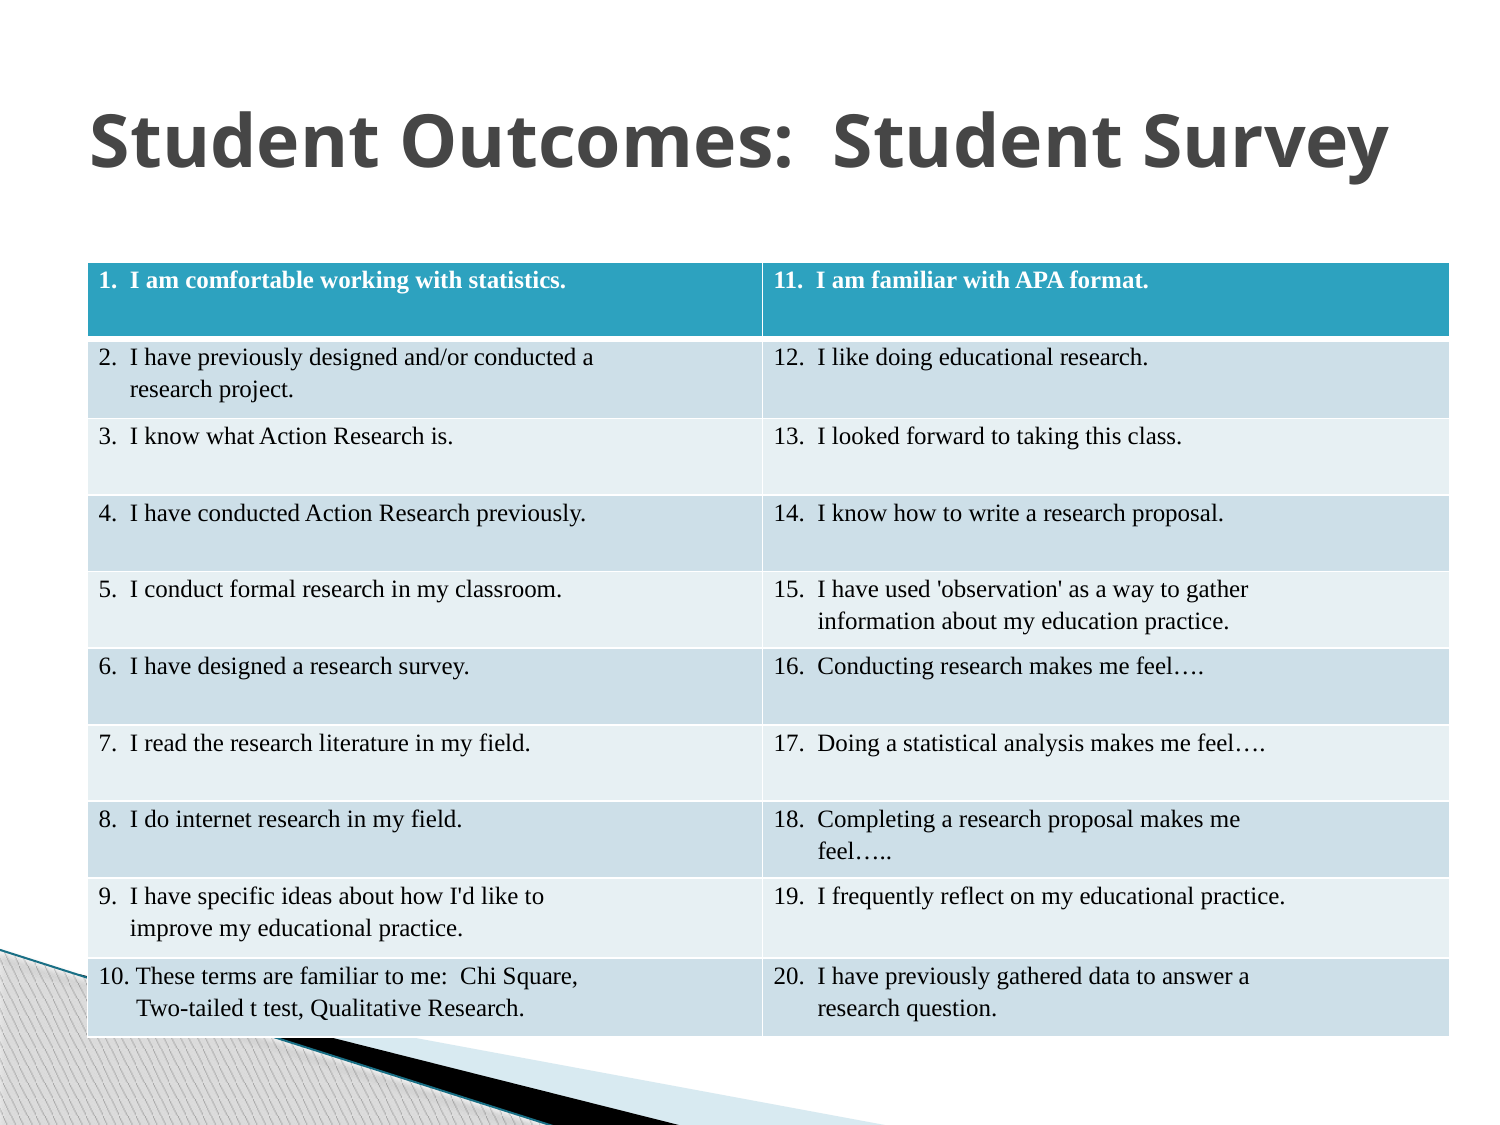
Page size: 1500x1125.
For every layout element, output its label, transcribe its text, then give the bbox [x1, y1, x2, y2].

table_cell 20. I have previously gathered data to answer a research question. [763, 959, 1449, 1036]
table_cell 2. I have previously designed and/or conducted a research project. [88, 342, 762, 418]
table_cell 17. Doing a statistical analysis makes me feel…. [763, 726, 1449, 800]
table_cell 13. I looked forward to taking this class. [763, 419, 1449, 494]
table_cell 7. I read the research literature in my field. [88, 726, 762, 800]
table_header 1. I am comfortable working with statistics. [88, 263, 762, 336]
table_cell 10. These terms are familiar to me: Chi Square, Two-tailed t test, Qualitative Research. [88, 959, 762, 1036]
table_cell 9. I have specific ideas about how I'd like to improve my educational practice. [88, 879, 762, 957]
table_cell 4. I have conducted Action Research previously. [88, 496, 762, 571]
table_cell 5. I conduct formal research in my classroom. [88, 572, 762, 647]
table_cell 16. Conducting research makes me feel…. [763, 649, 1449, 724]
table_header 11. I am familiar with APA format. [763, 263, 1449, 336]
table_cell 14. I know how to write a research proposal. [763, 496, 1449, 571]
table_cell 19. I frequently reflect on my educational practice. [763, 879, 1449, 957]
table_cell 6. I have designed a research survey. [88, 649, 762, 724]
table_cell 12. I like doing educational research. [763, 342, 1449, 418]
table_cell 3. I know what Action Research is. [88, 419, 762, 494]
table_cell 18. Completing a research proposal makes me feel….. [763, 802, 1449, 877]
table_cell 15. I have used 'observation' as a way to gather information about my education practice. [763, 572, 1449, 647]
table_cell 8. I do internet research in my field. [88, 802, 762, 877]
title Student Outcomes: Student Survey [75, 45, 1425, 233]
